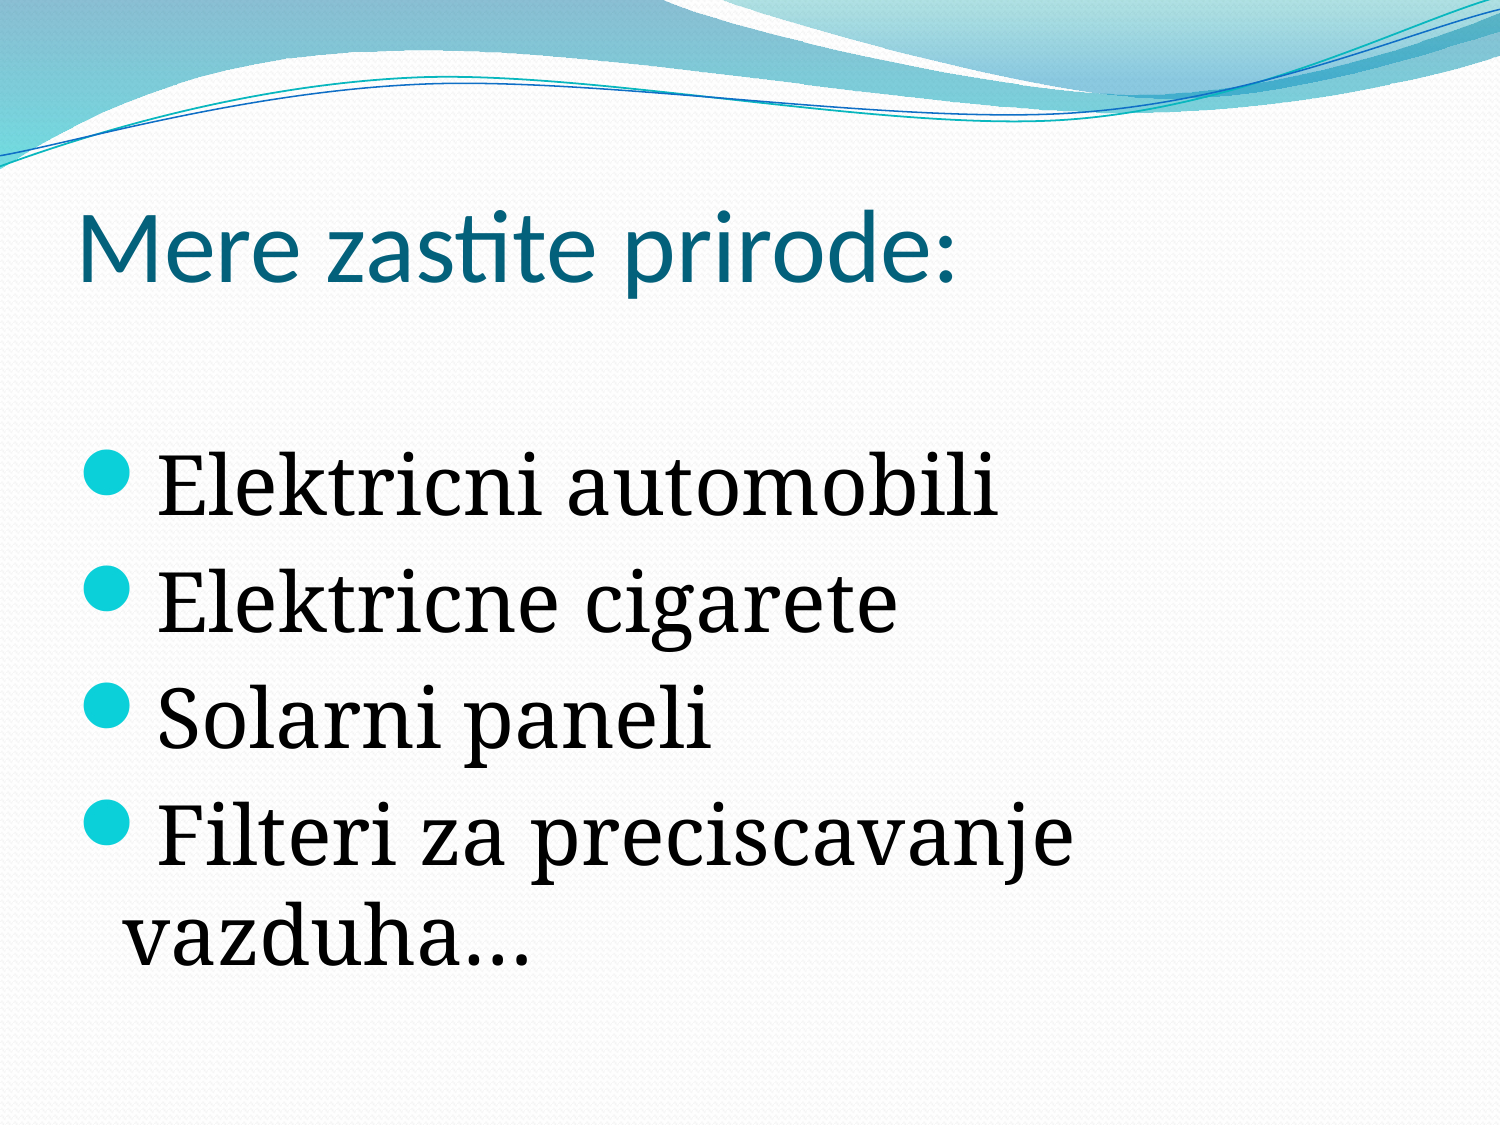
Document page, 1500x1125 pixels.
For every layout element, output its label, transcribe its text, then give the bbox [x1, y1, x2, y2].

title Mere zastite prirode: [75, 115, 1425, 303]
list Elektricni automobili Elektricne cigarete Solarni paneli Filteri za preciscavanje vazduha… [62, 425, 1413, 1125]
